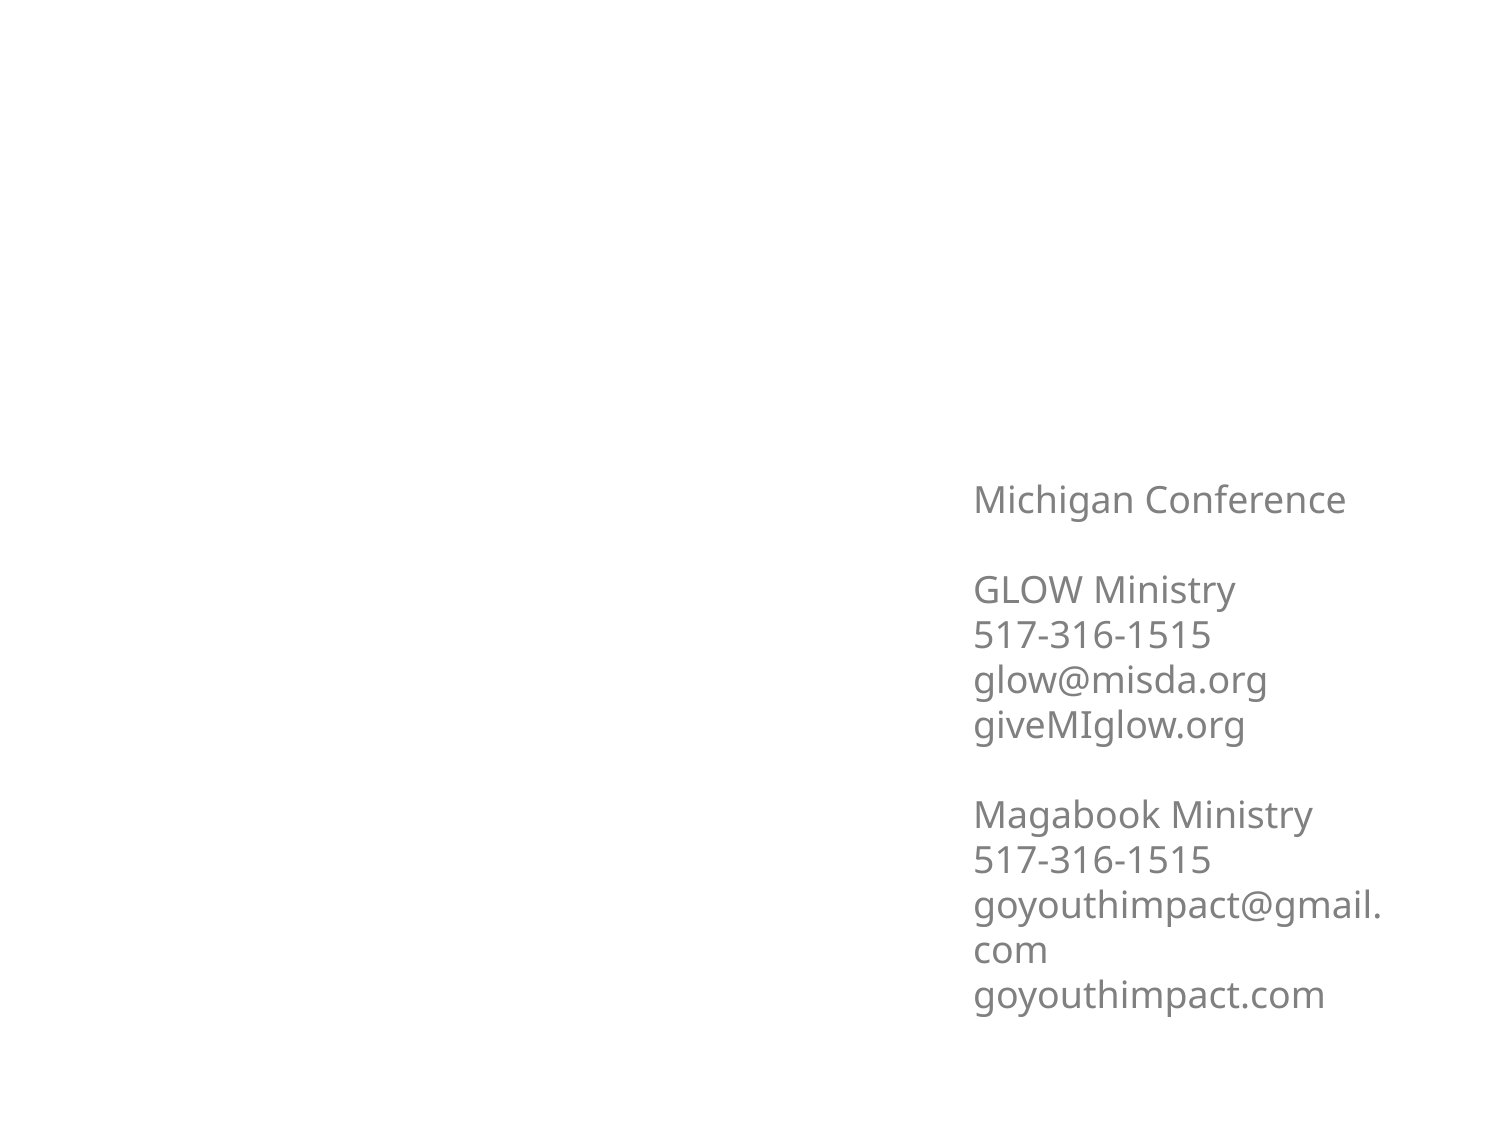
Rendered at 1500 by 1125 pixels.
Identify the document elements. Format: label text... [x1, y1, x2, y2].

text_box Michigan Conference GLOW Ministry 517-316-1515 glow@misda.org giveMIglow.org Magabook Ministry 517-316-1515 goyouthimpact@gmail.com goyouthimpact.com [958, 468, 1402, 1069]
